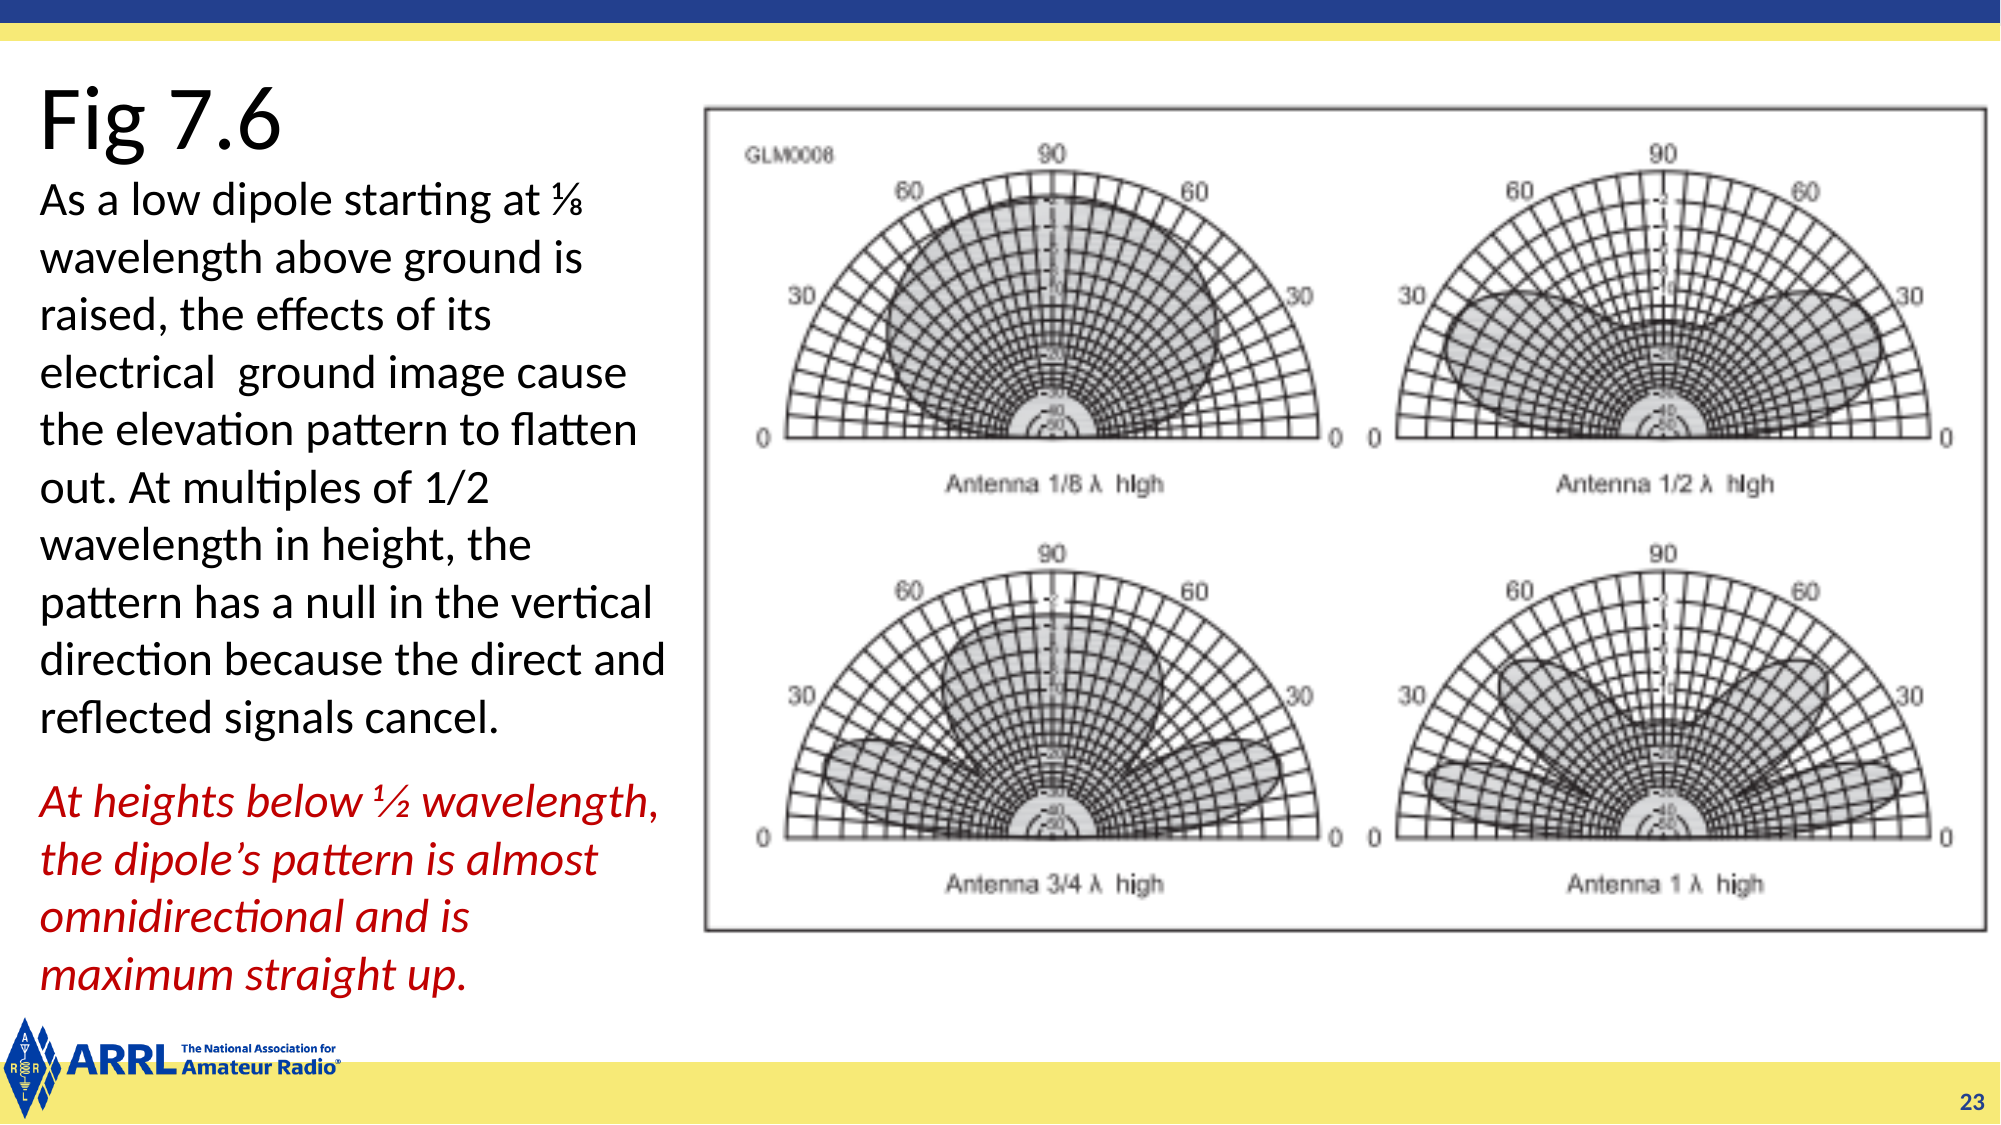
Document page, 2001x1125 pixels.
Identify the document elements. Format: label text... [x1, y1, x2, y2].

text_box As a low dipole starting at 1⁄8 wavelength above ground is raised, the effects of its electrical ground image cause the elevation pattern to flatten out. At multiples of 1/2 wavelength in height, the pattern has a null in the vertical direction because the direct and reflected signals cancel. At heights below 1⁄2 wavelength, the dipole’s pattern is almost omnidirectional and is maximum straight up. [24, 160, 688, 1008]
picture [1, 1015, 342, 1121]
picture [699, 100, 2000, 939]
title Fig 7.6 [24, 48, 304, 160]
